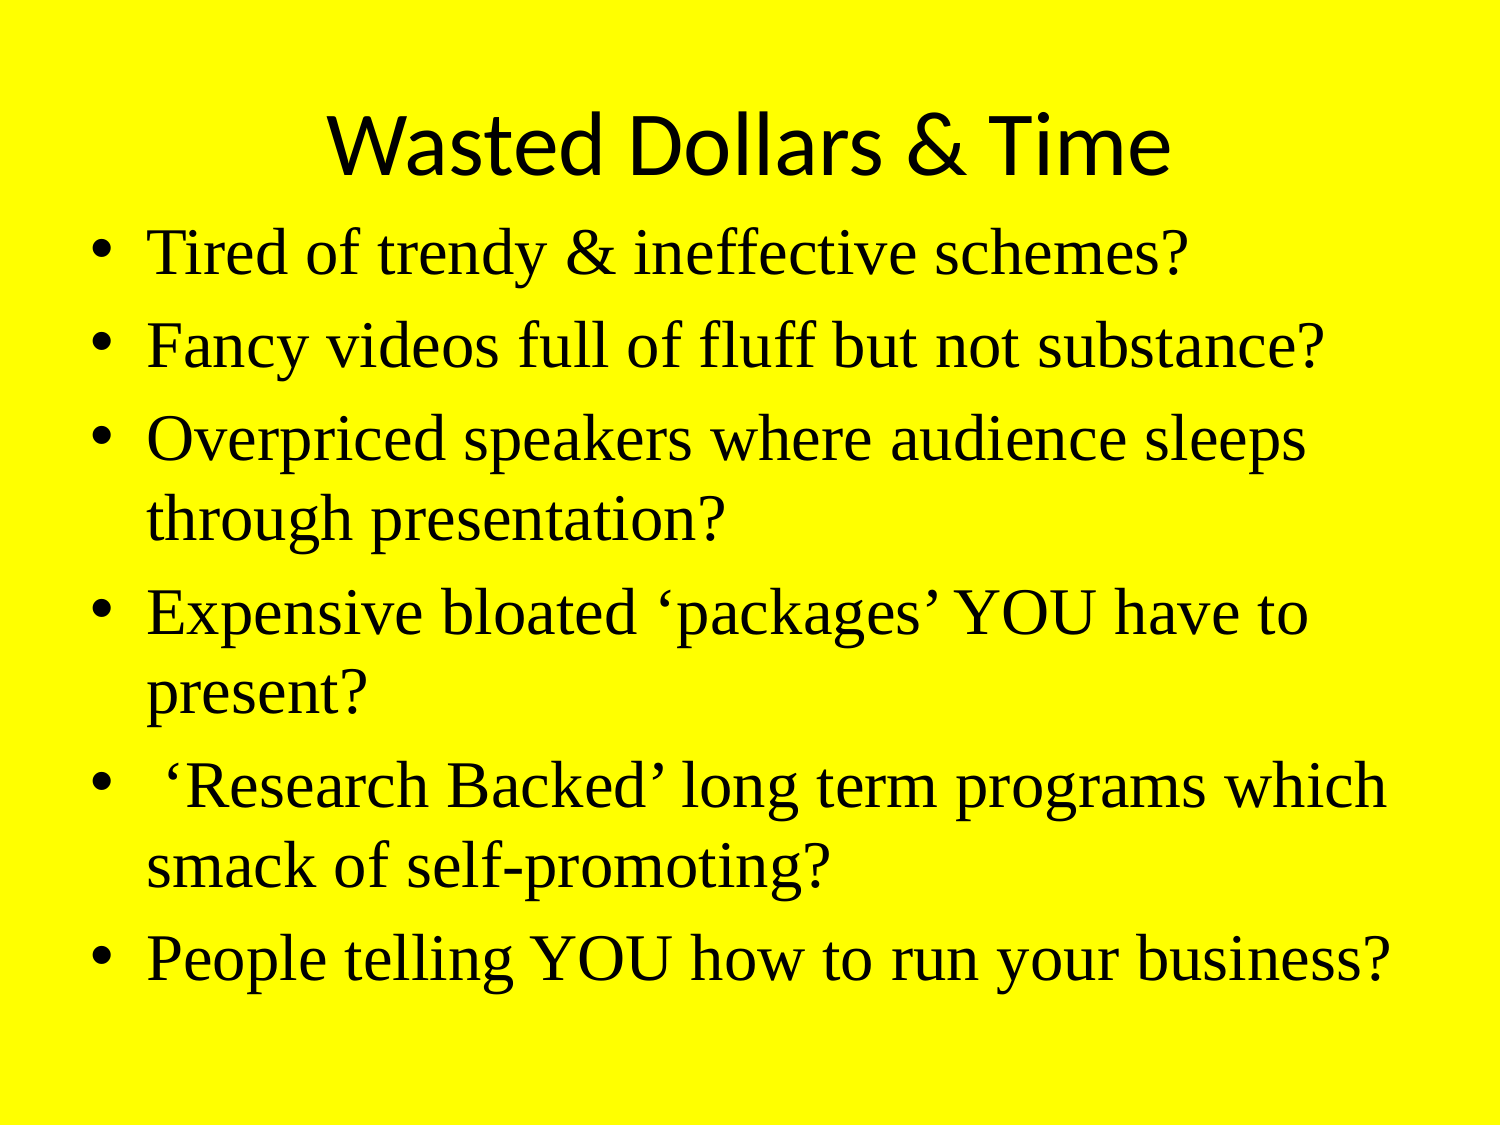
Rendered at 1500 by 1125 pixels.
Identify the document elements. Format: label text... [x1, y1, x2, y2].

list Tired of trendy & ineffective schemes? Fancy videos full of fluff but not substance? Overpriced speakers where audience sleeps through presentation? Expensive bloated ‘packages’ YOU have to present? ‘Research Backed’ long term programs which smack of self-promoting? People telling YOU how to run your business? [75, 200, 1425, 1100]
title Wasted Dollars & Time [75, 45, 1425, 200]
